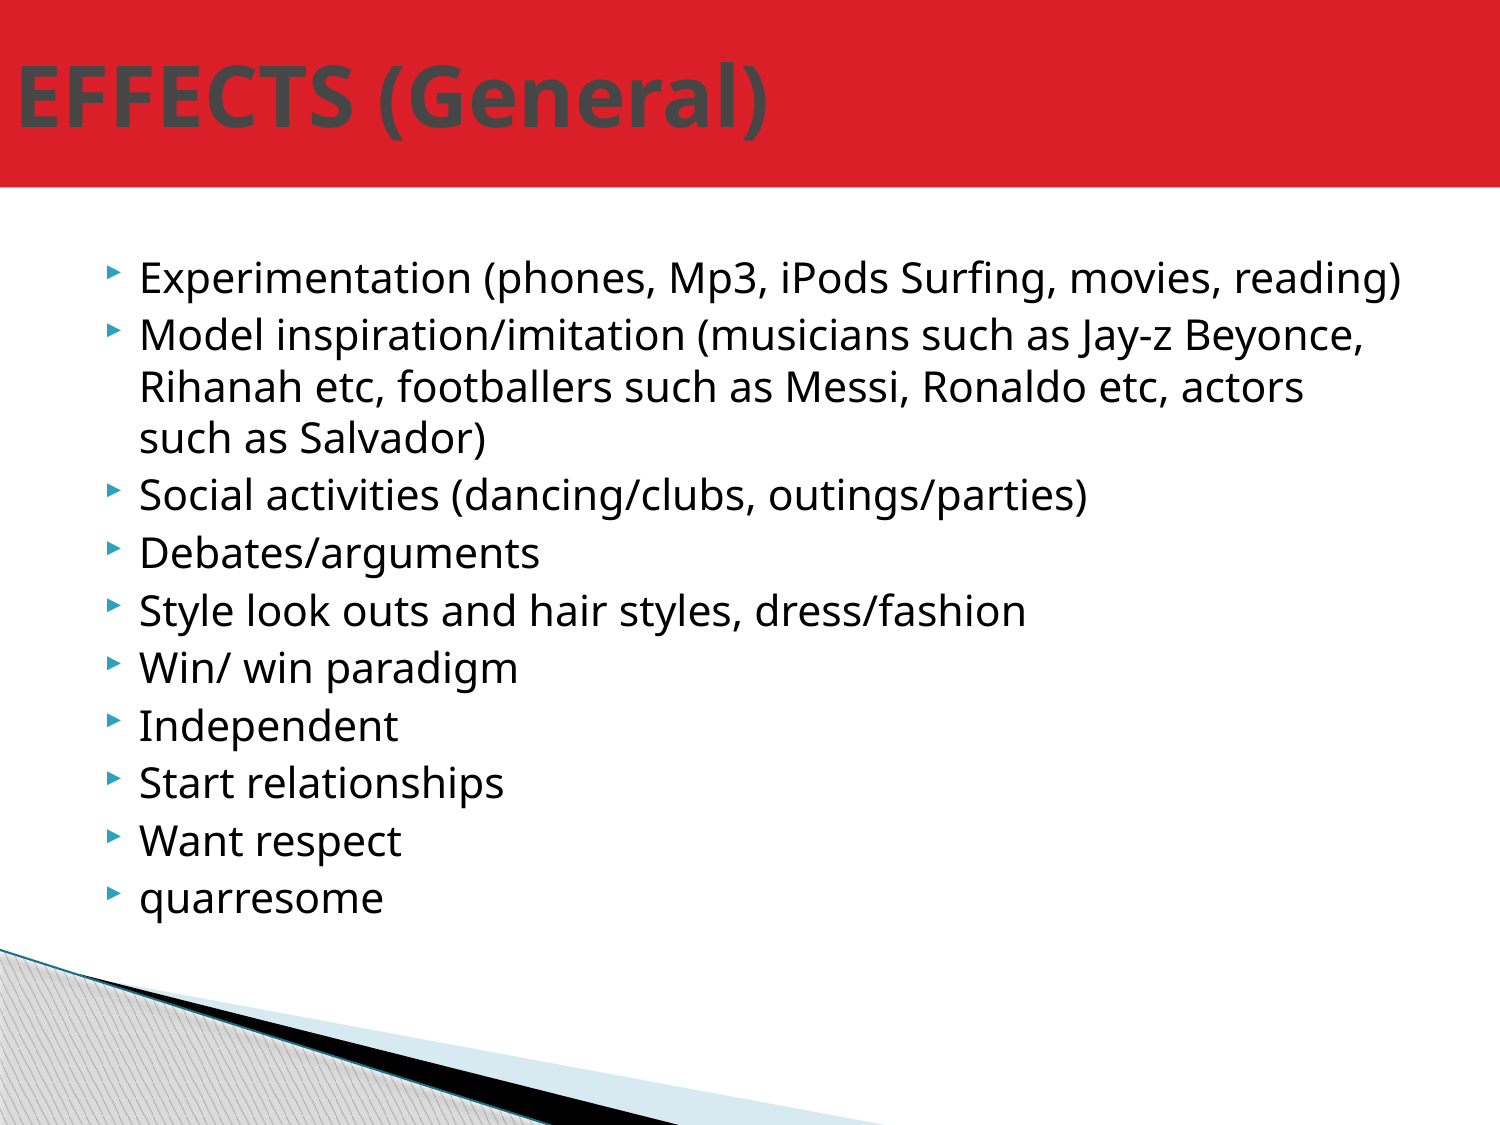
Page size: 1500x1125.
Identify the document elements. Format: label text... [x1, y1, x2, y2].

list Experimentation (phones, Mp3, iPods Surfing, movies, reading) Model inspiration/imitation (musicians such as Jay-z Beyonce, Rihanah etc, footballers such as Messi, Ronaldo etc, actors such as Salvador) Social activities (dancing/clubs, outings/parties) Debates/arguments Style look outs and hair styles, dress/fashion Win/ win paradigm Independent Start relationships Want respect quarresome [75, 243, 1425, 986]
title EFFECTS (General) [0, 0, 1500, 188]
